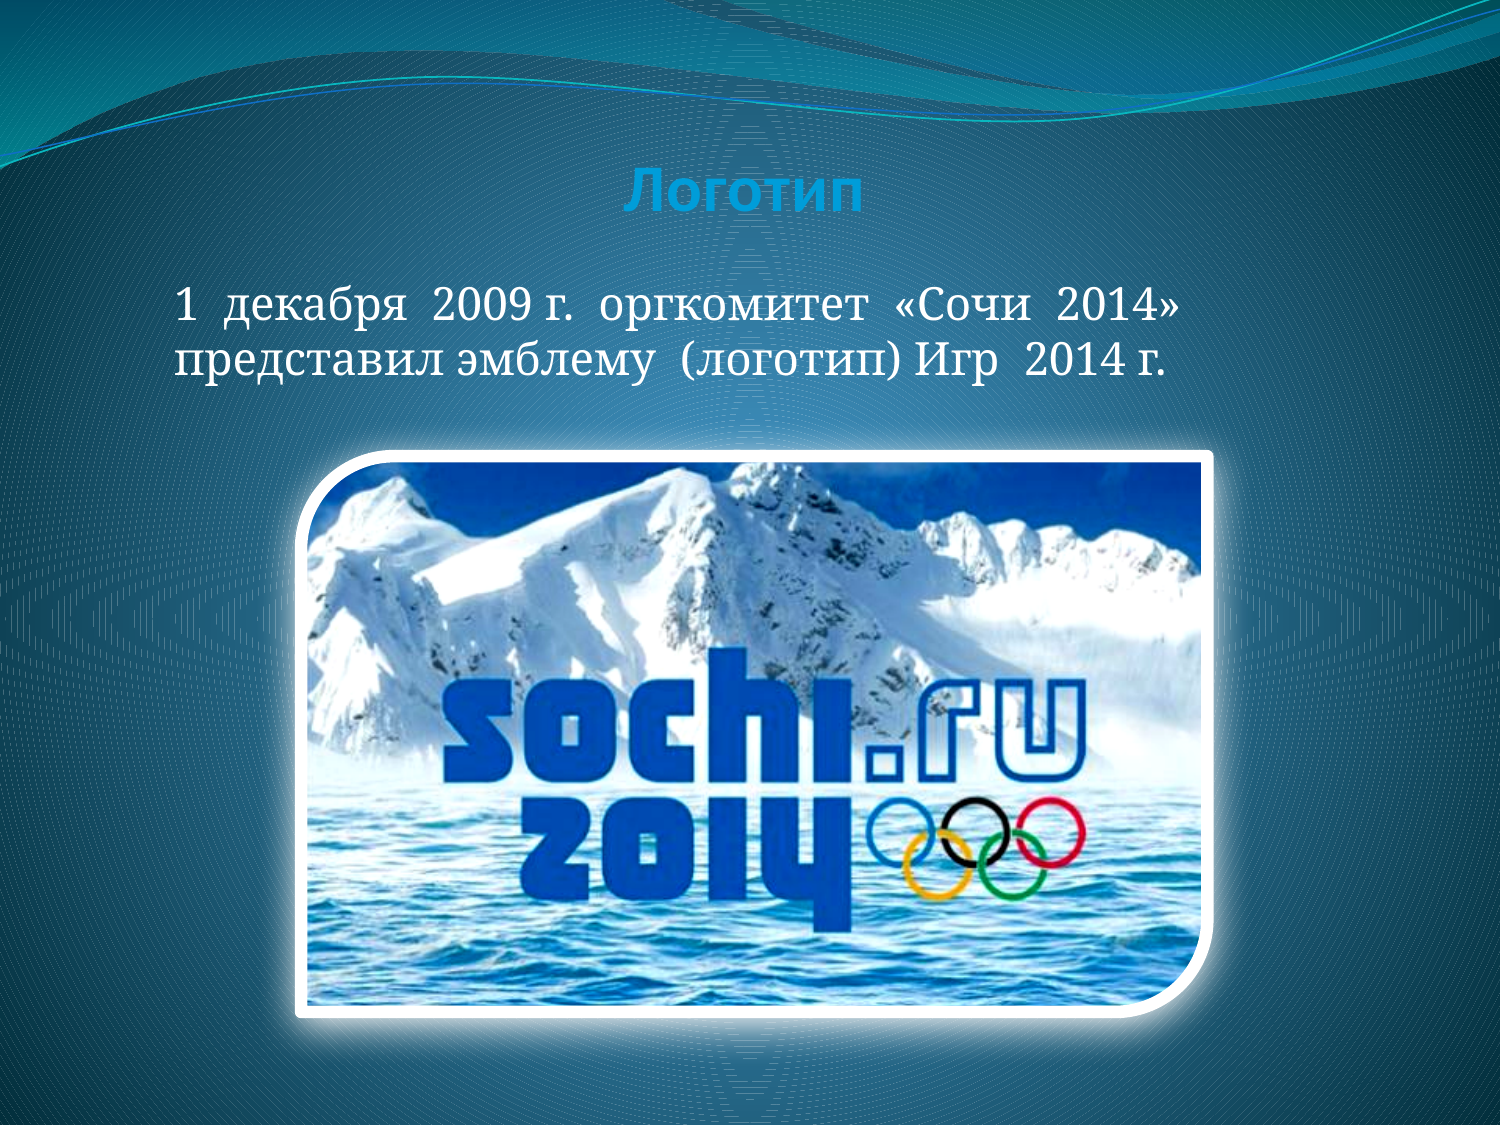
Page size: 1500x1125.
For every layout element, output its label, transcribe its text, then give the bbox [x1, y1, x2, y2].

text_box 1 декабря 2009 г. оргкомитет «Сочи 2014» представил эмблему (логотип) Игр 2014 г. [159, 267, 1413, 557]
picture [300, 455, 1208, 1013]
text_box Логотип [608, 137, 892, 232]
